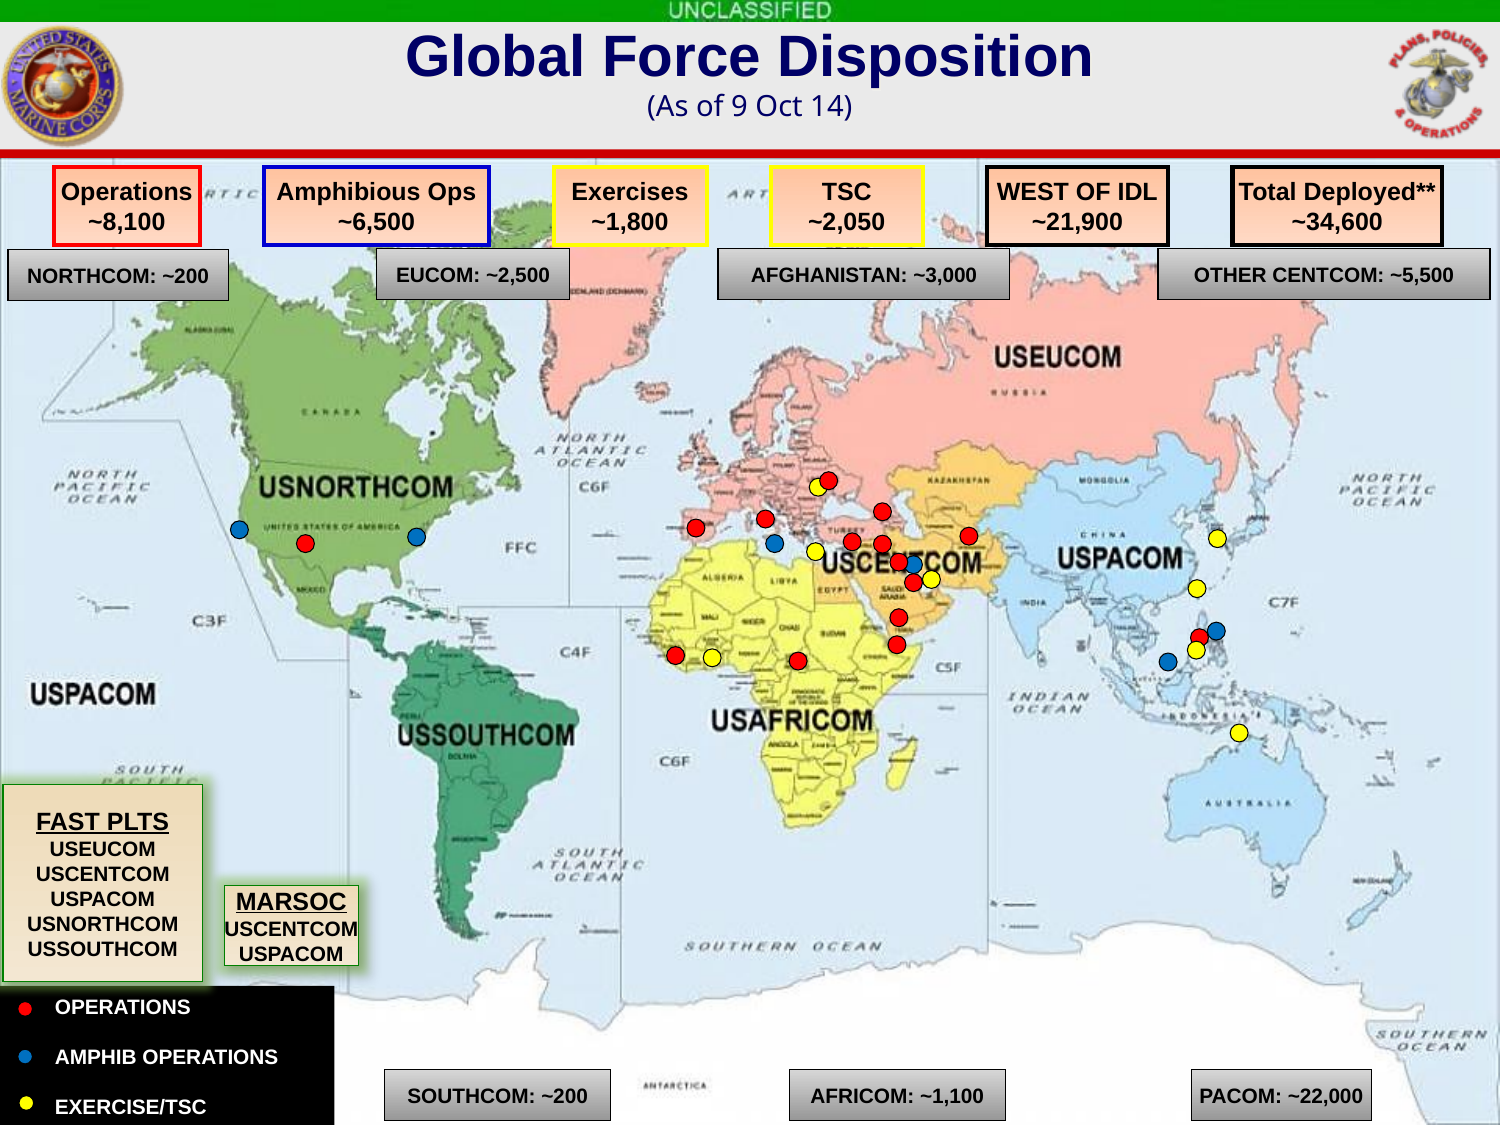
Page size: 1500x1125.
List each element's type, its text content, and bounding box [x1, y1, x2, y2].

picture [0, 157, 1500, 1125]
picture [1381, 25, 1499, 144]
picture [0, 23, 121, 145]
picture [0, 0, 1500, 22]
text_box Global Force Disposition (As of 9 Oct 14) [143, 6, 1357, 134]
